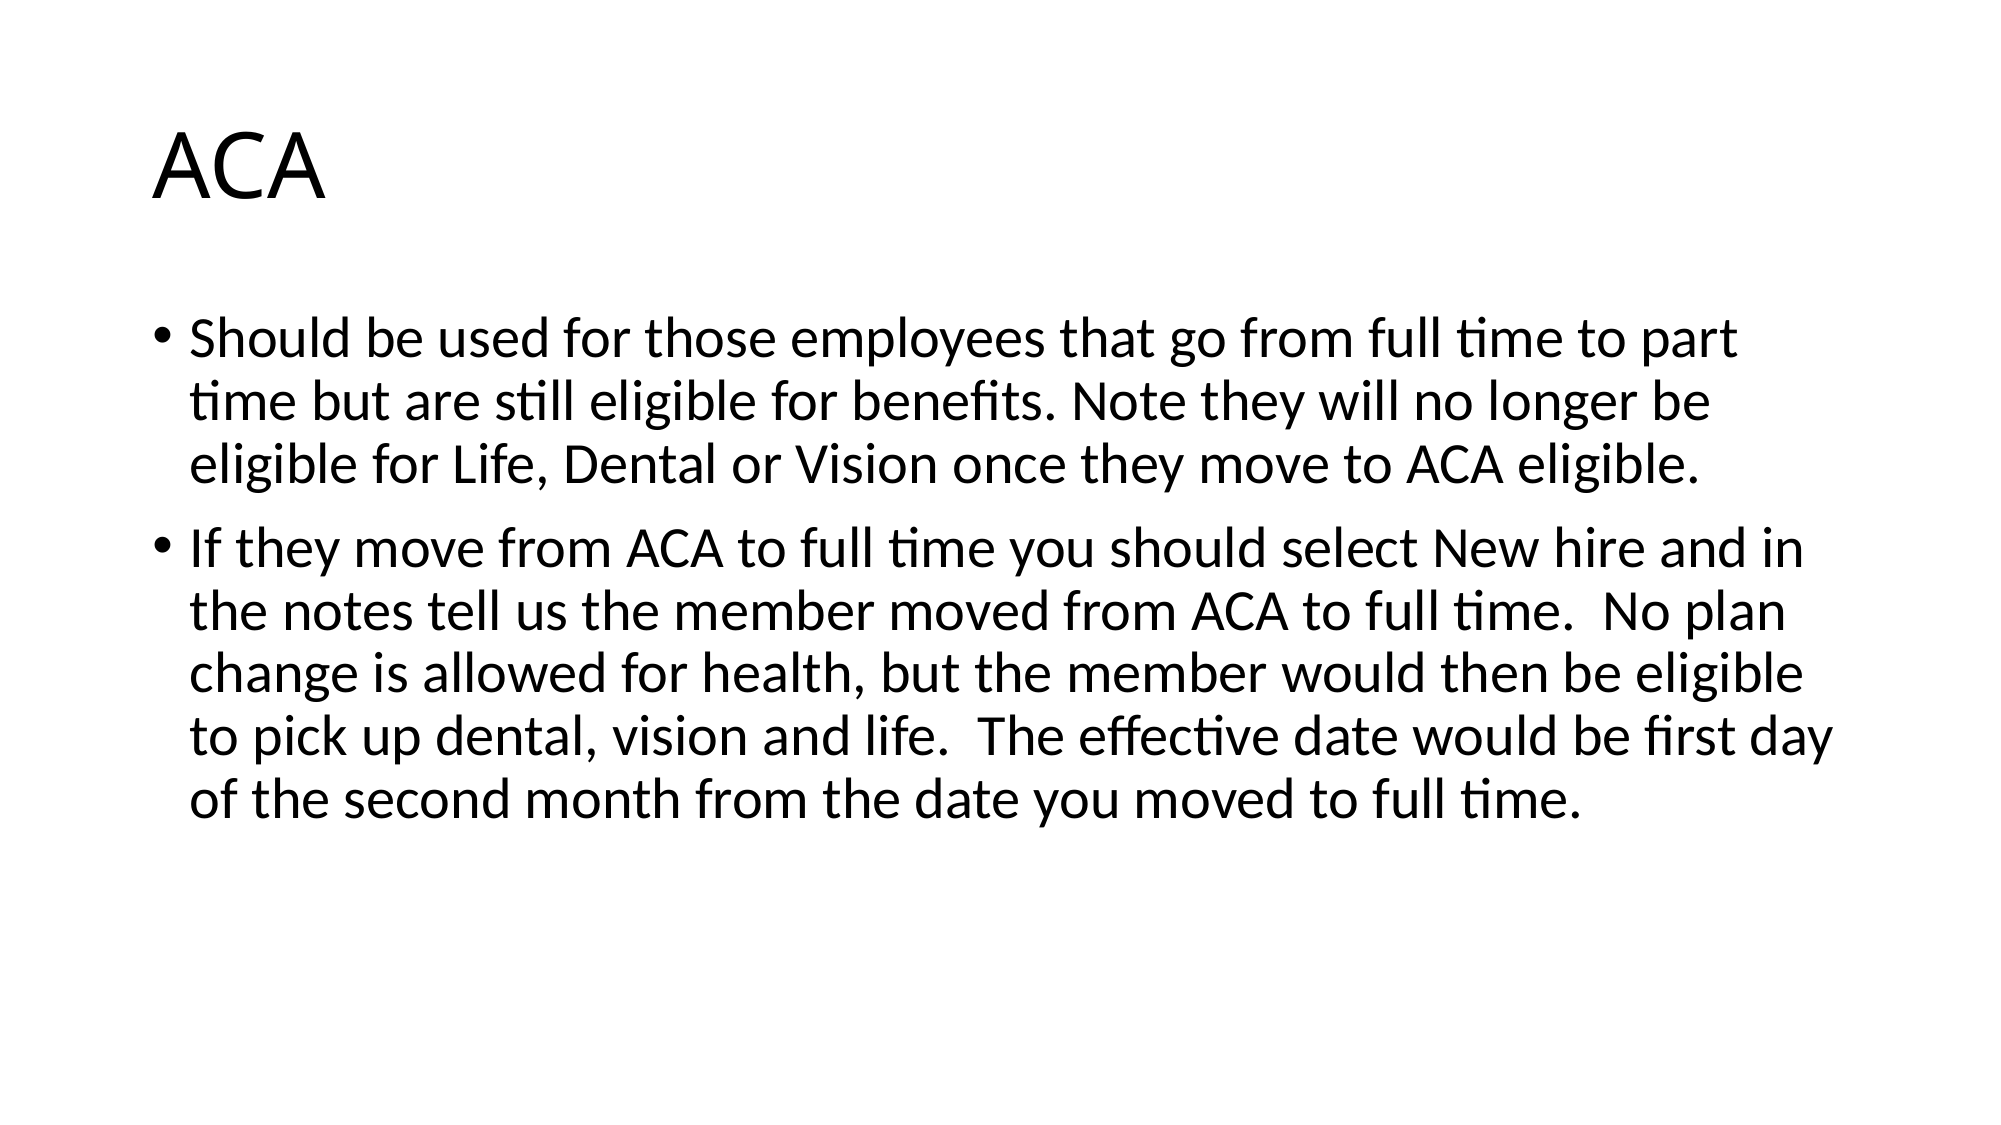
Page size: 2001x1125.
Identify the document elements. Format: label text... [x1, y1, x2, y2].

list Should be used for those employees that go from full time to part time but are still eligible for benefits. Note they will no longer be eligible for Life, Dental or Vision once they move to ACA eligible. If they move from ACA to full time you should select New hire and in the notes tell us the member moved from ACA to full time. No plan change is allowed for health, but the member would then be eligible to pick up dental, vision and life. The effective date would be first day of the second month from the date you moved to full time. [137, 299, 1863, 1014]
title ACA [137, 59, 1863, 278]
